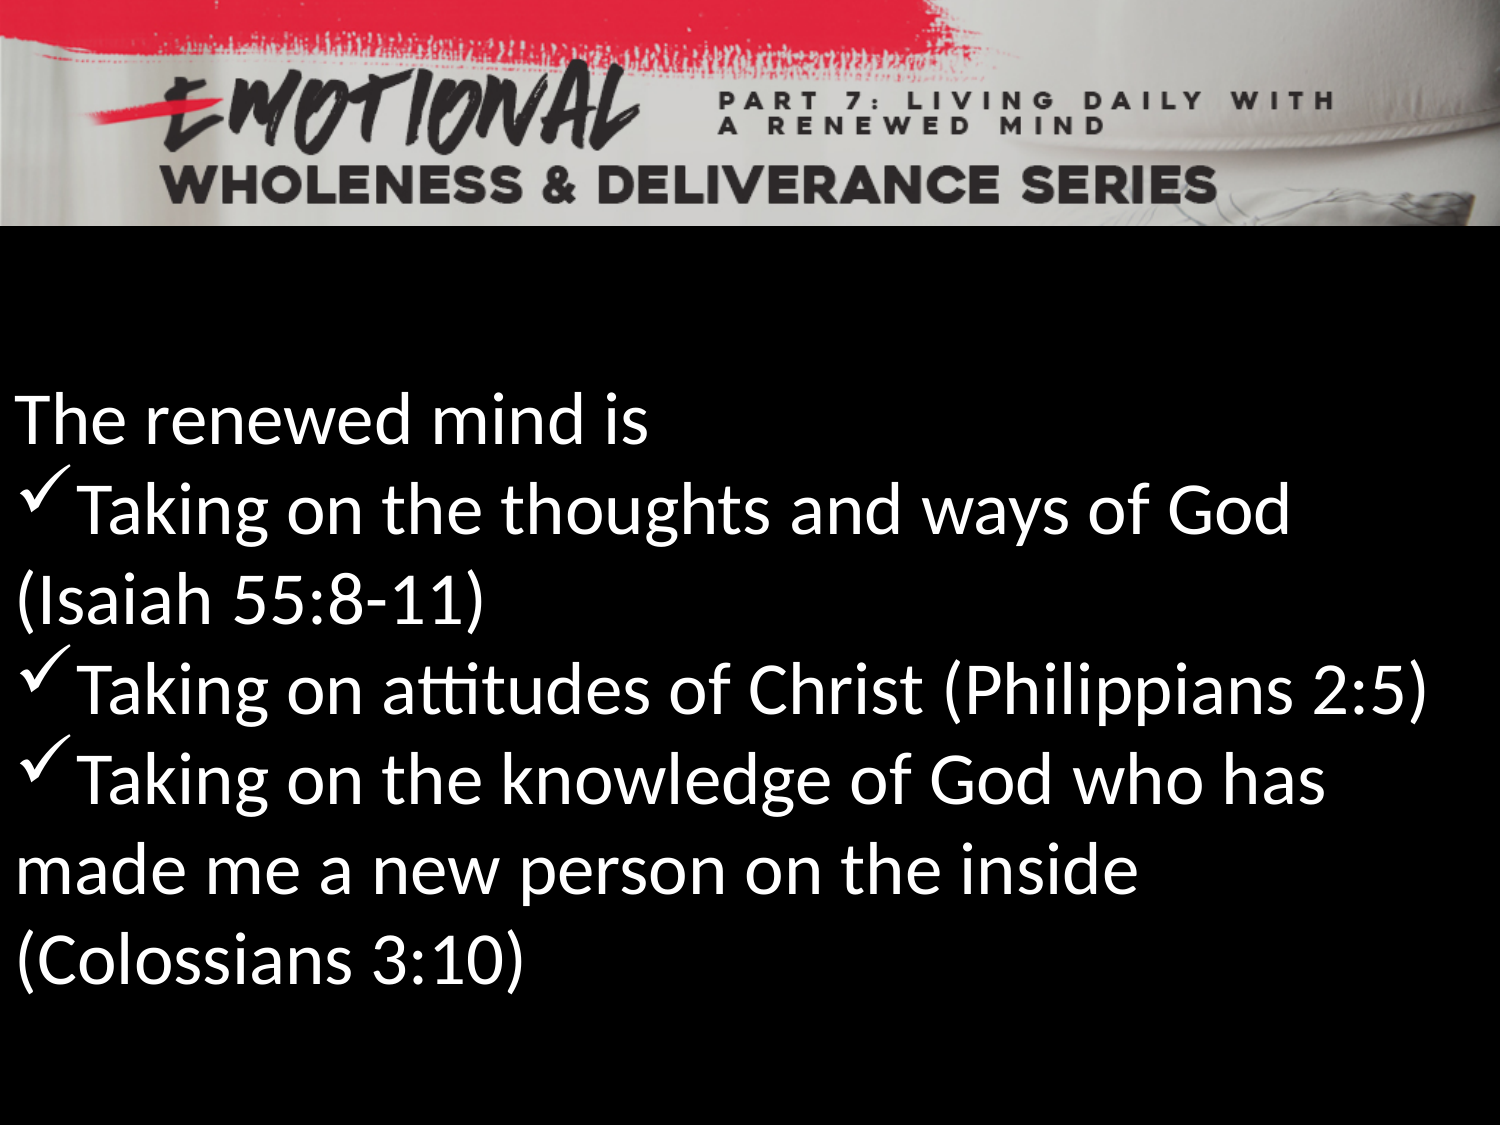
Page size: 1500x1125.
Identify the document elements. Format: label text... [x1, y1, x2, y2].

text_box The renewed mind is Taking on the thoughts and ways of God (Isaiah 55:8-11) Taking on attitudes of Christ (Philippians 2:5) Taking on the knowledge of God who has made me a new person on the inside (Colossians 3:10) [0, 362, 1500, 1008]
picture [0, 0, 1500, 226]
